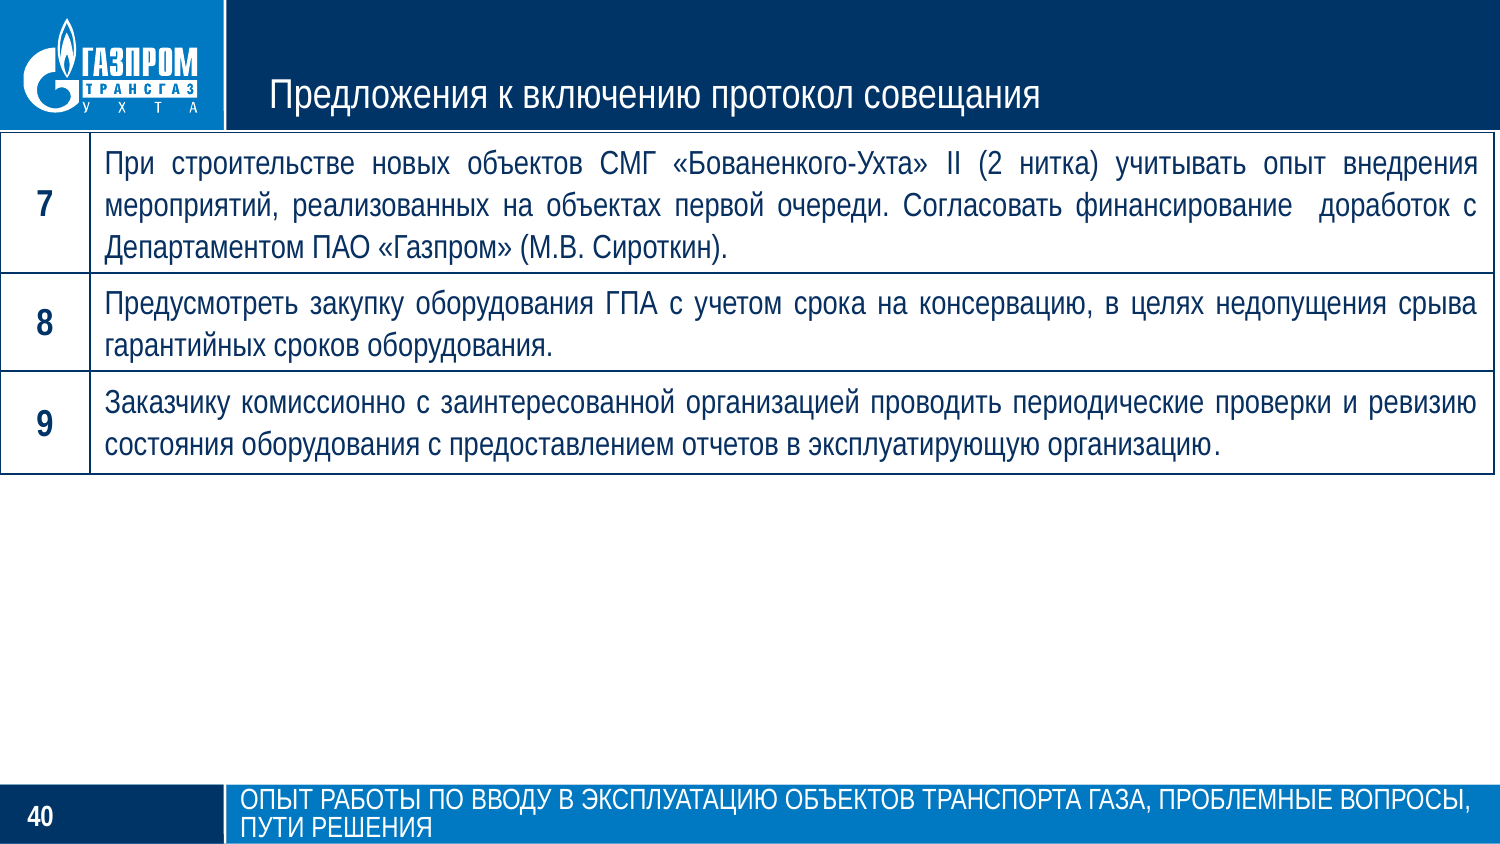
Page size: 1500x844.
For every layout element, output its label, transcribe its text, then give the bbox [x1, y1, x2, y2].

table_header При строительстве новых объектов СМГ «Бованенкого-Ухта» II (2 нитка) учитывать опыт внедрения мероприятий, реализованных на объектах первой очереди. Согласовать финансирование доработок с Департаментом ПАО «Газпром» (М.В. Сироткин). [91, 133, 1493, 272]
table_header 7 [1, 133, 89, 272]
table_cell Предусмотреть закупку оборудования ГПА с учетом срока на консервацию, в целях недопущения срыва гарантийных сроков оборудования. [91, 274, 1493, 370]
table_cell 9 [1, 372, 89, 473]
table_cell 8 [1, 274, 89, 370]
text_box Предложения к включению протокол совещания [254, 12, 1456, 121]
list Опыт работы по вводу в эксплуатацию объектов транспорта газа, проблемные вопросы, пути решения [240, 779, 1500, 844]
table_cell Заказчику комиссионно с заинтересованной организацией проводить периодические проверки и ревизию состояния оборудования с предоставлением отчетов в эксплуатирующую организацию. [91, 372, 1493, 473]
